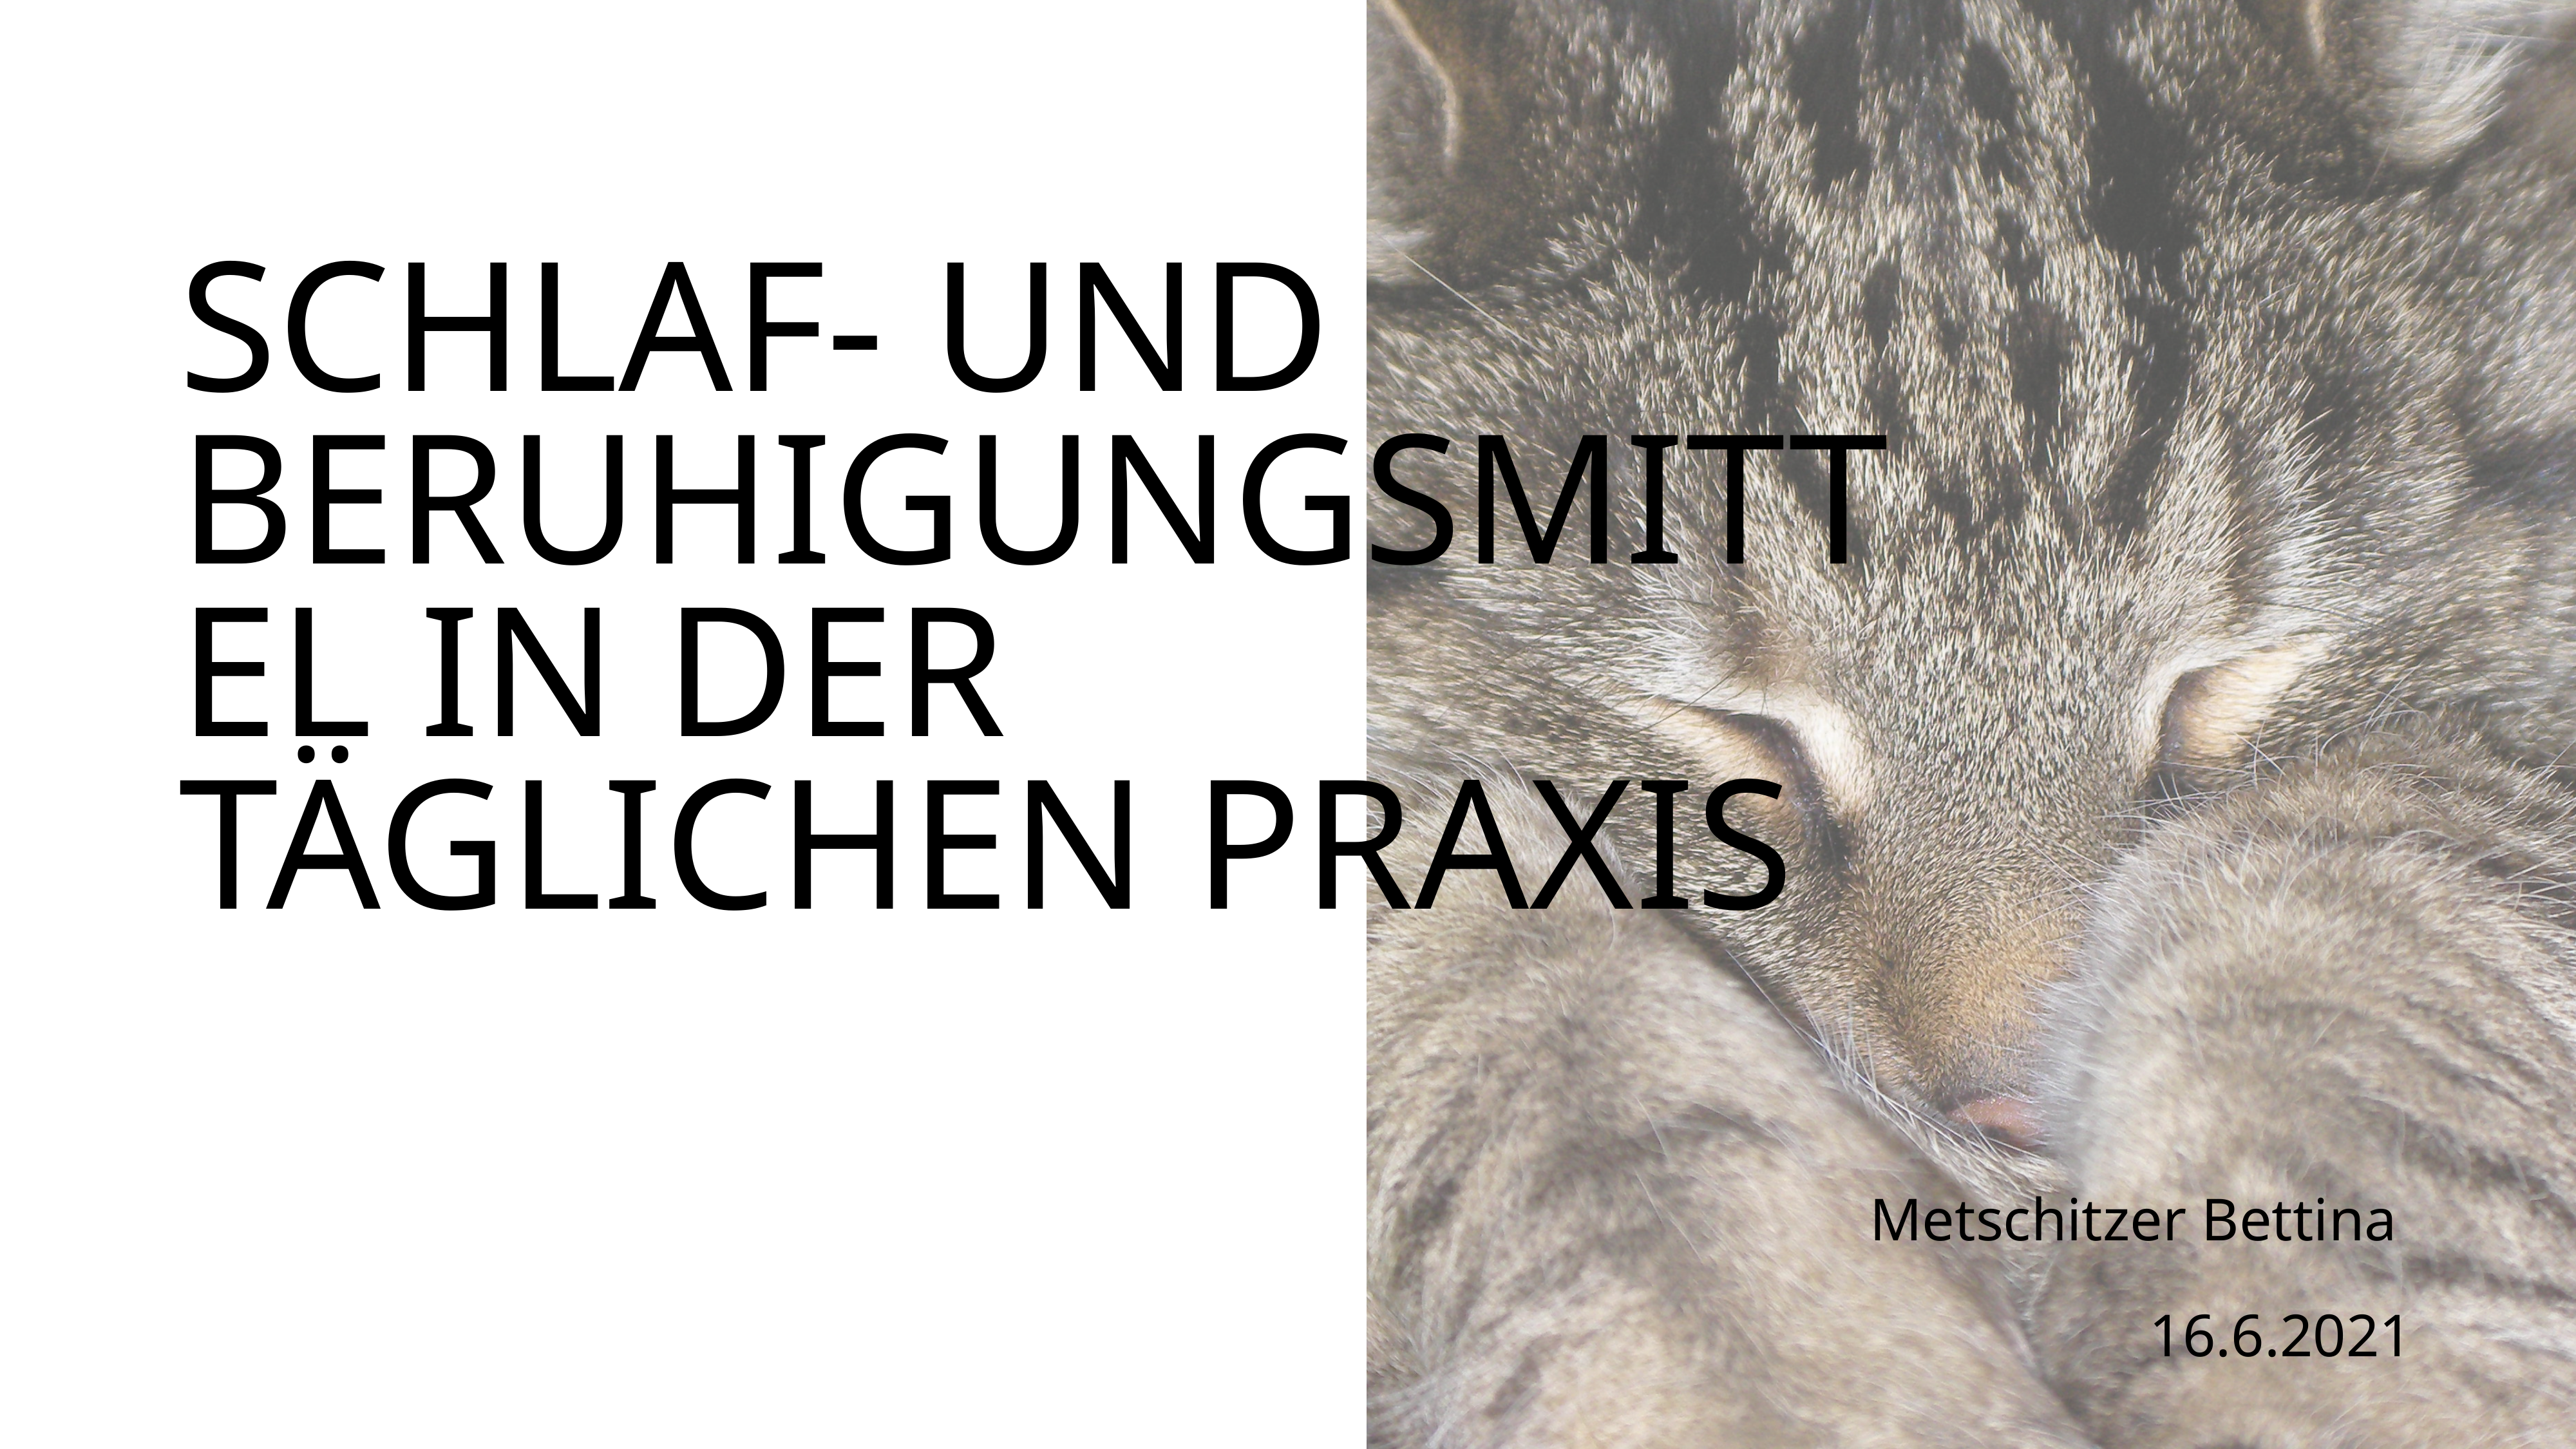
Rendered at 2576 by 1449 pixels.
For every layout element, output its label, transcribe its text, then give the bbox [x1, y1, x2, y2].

list SCHLAF- UND BERUHIGUNGSMITTEL IN DER TÄGLICHEN PRAXIS [173, 247, 1367, 799]
picture [1367, 0, 2576, 1449]
